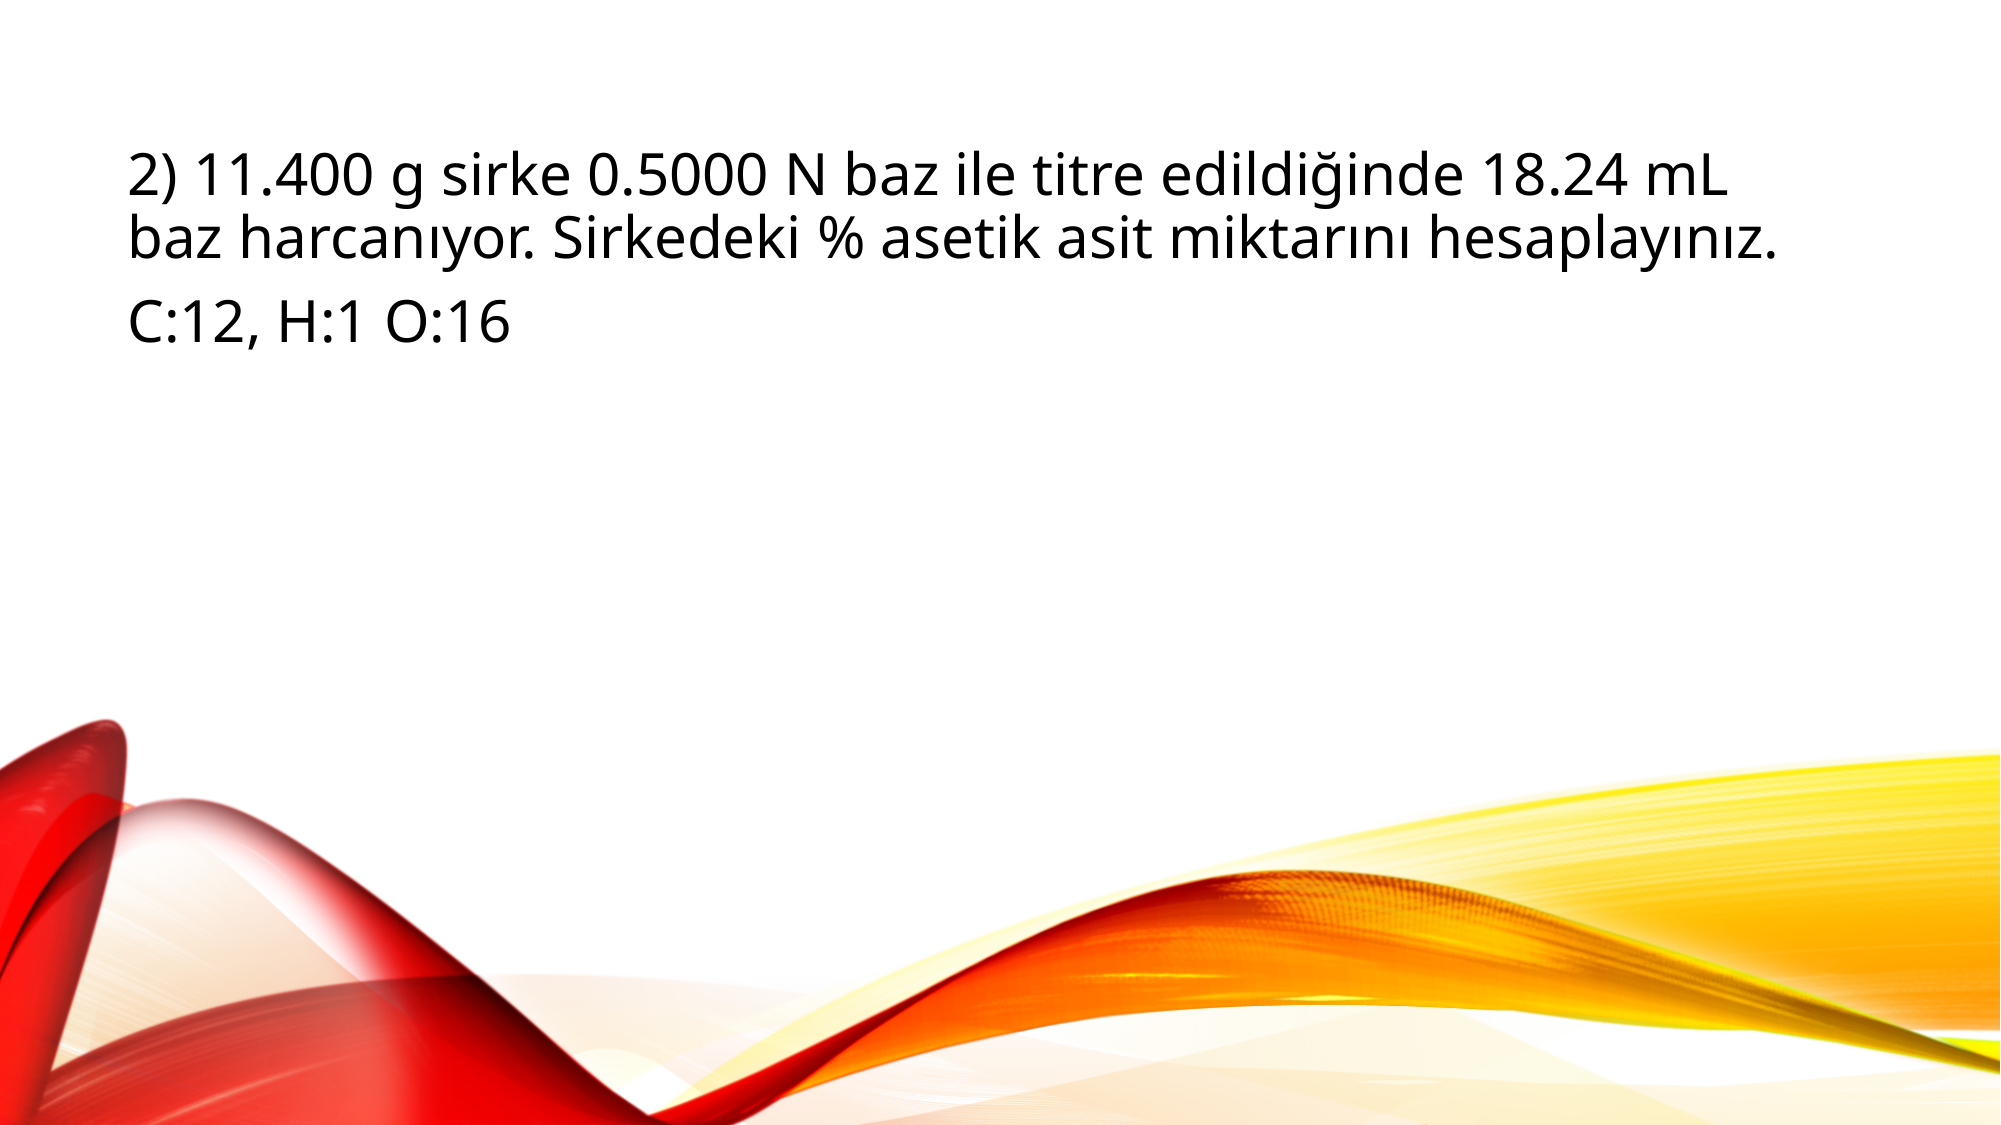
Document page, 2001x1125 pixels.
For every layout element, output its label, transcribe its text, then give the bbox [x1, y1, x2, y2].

list 2) 11.400 g sirke 0.5000 N baz ile titre edildiğinde 18.24 mL baz harcanıyor. Sirkedeki % asetik asit miktarını hesaplayınız. C:12, H:1 O:16 [112, 138, 1821, 427]
picture [0, 717, 2000, 1125]
